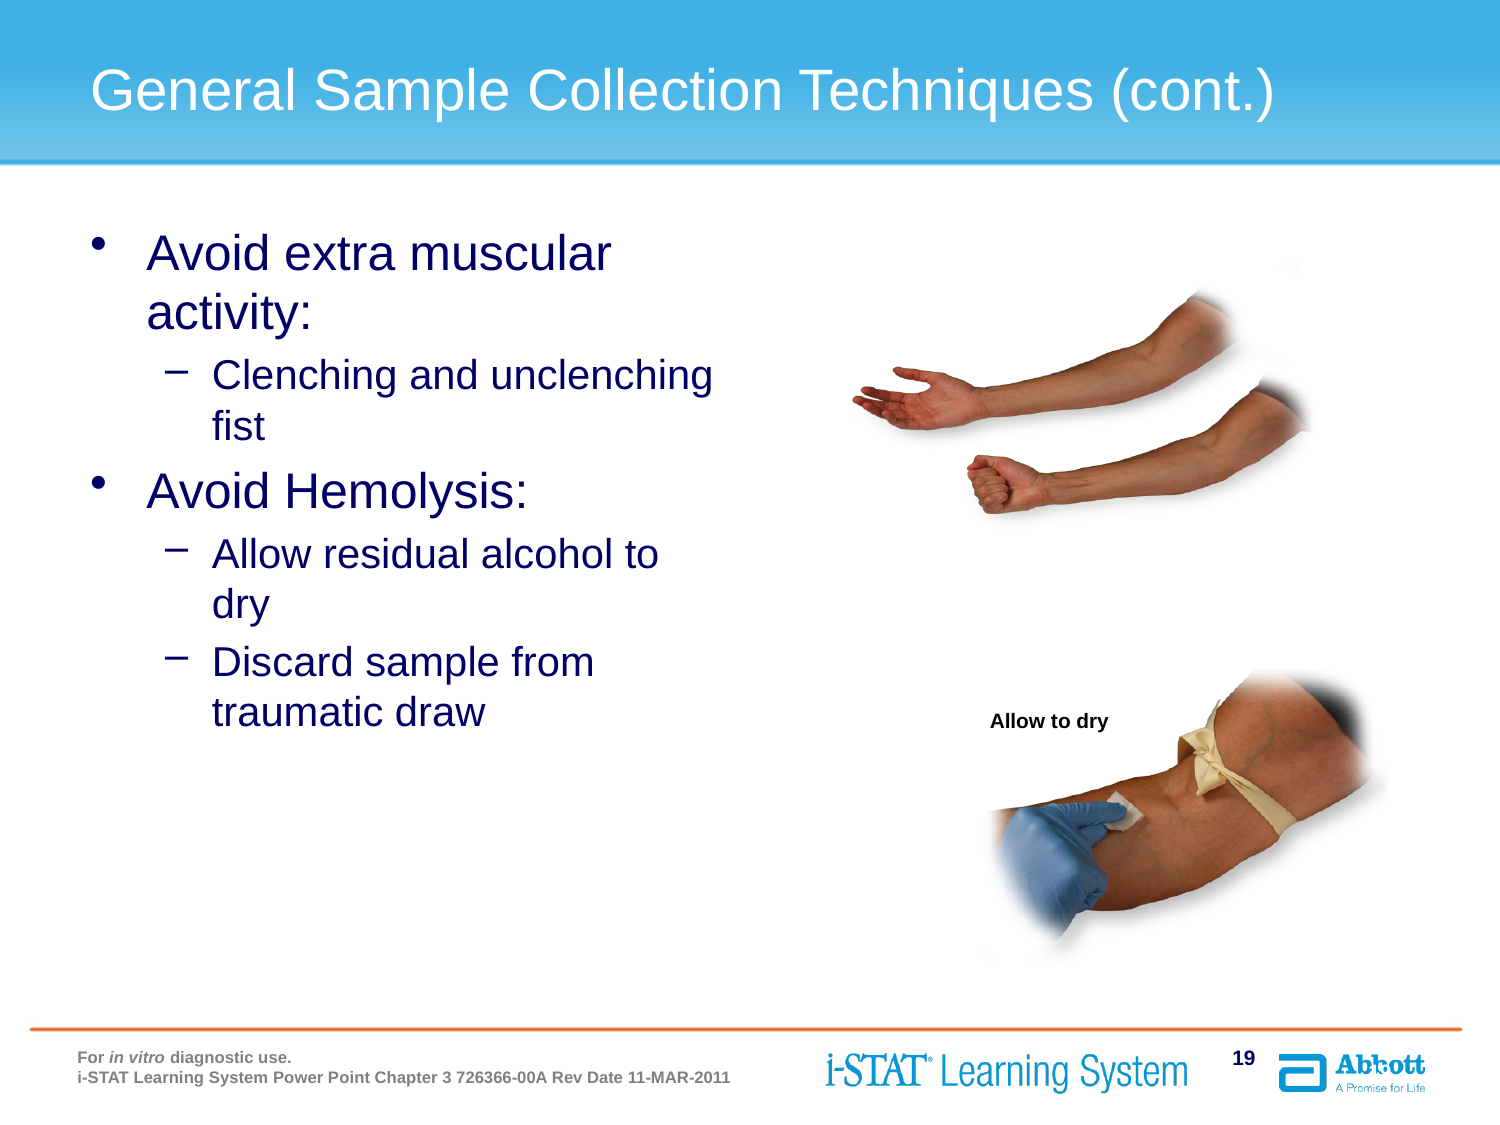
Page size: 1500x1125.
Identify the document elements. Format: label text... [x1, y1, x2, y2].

picture [0, 0, 1500, 1125]
footer For in vitro diagnostic use. i-STAT Learning System Power Point Chapter 3 726366-00A Rev Date 11-MAR-2011 [62, 1039, 1188, 1091]
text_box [812, 199, 1363, 638]
list Avoid extra muscular activity: Clenching and unclenching fist Avoid Hemolysis: Allow residual alcohol to dry Discard sample from traumatic draw [74, 212, 738, 976]
slide_number 19 [1348, 1051, 1412, 1102]
title General Sample Collection Techniques (cont.) [74, 12, 1426, 163]
